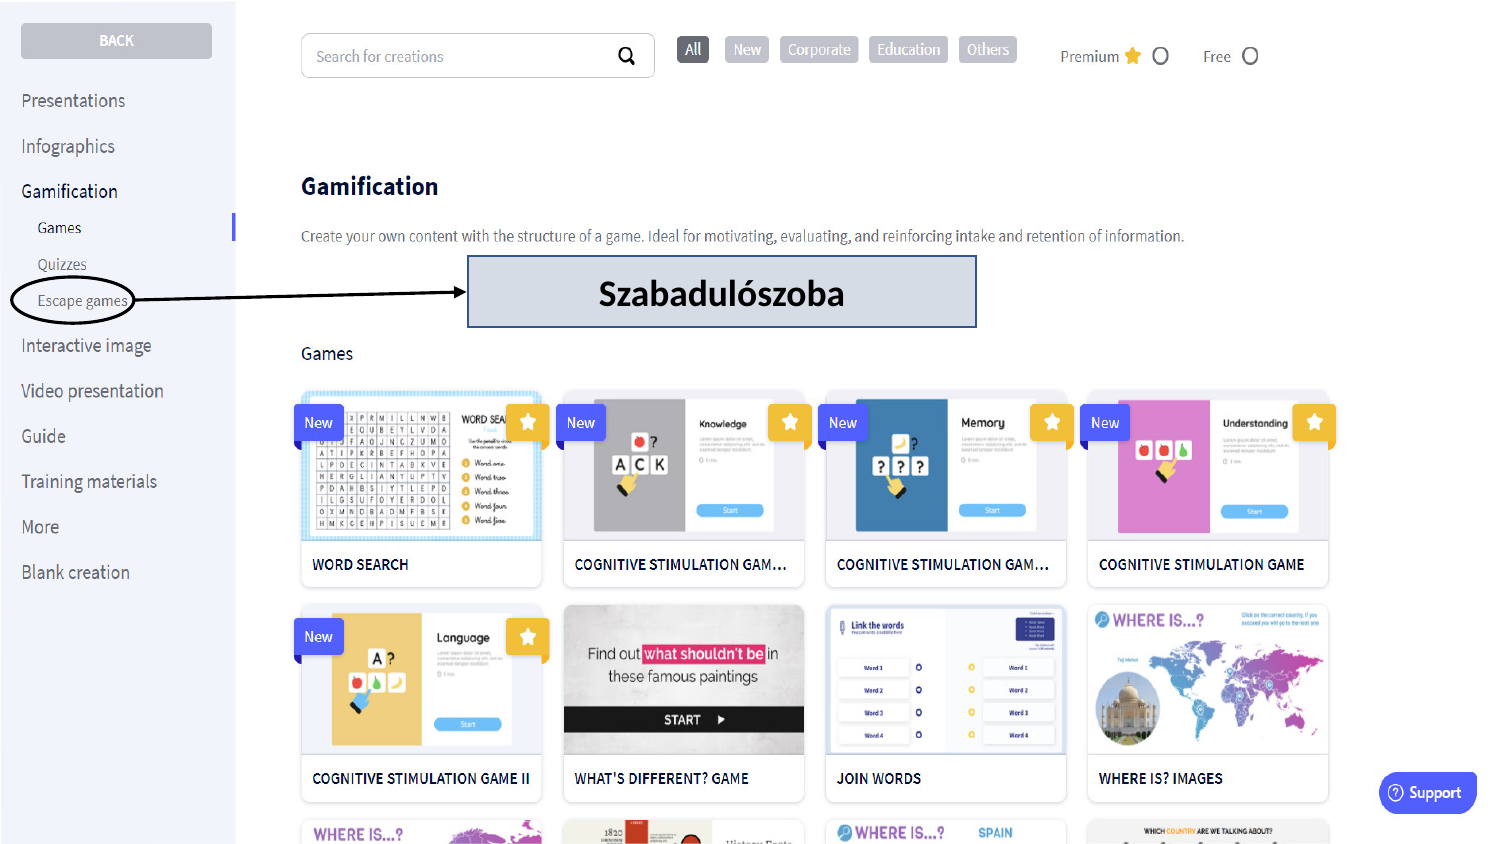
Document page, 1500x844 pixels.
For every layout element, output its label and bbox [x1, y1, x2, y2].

text_box [133, 291, 467, 301]
picture [0, 0, 1500, 844]
